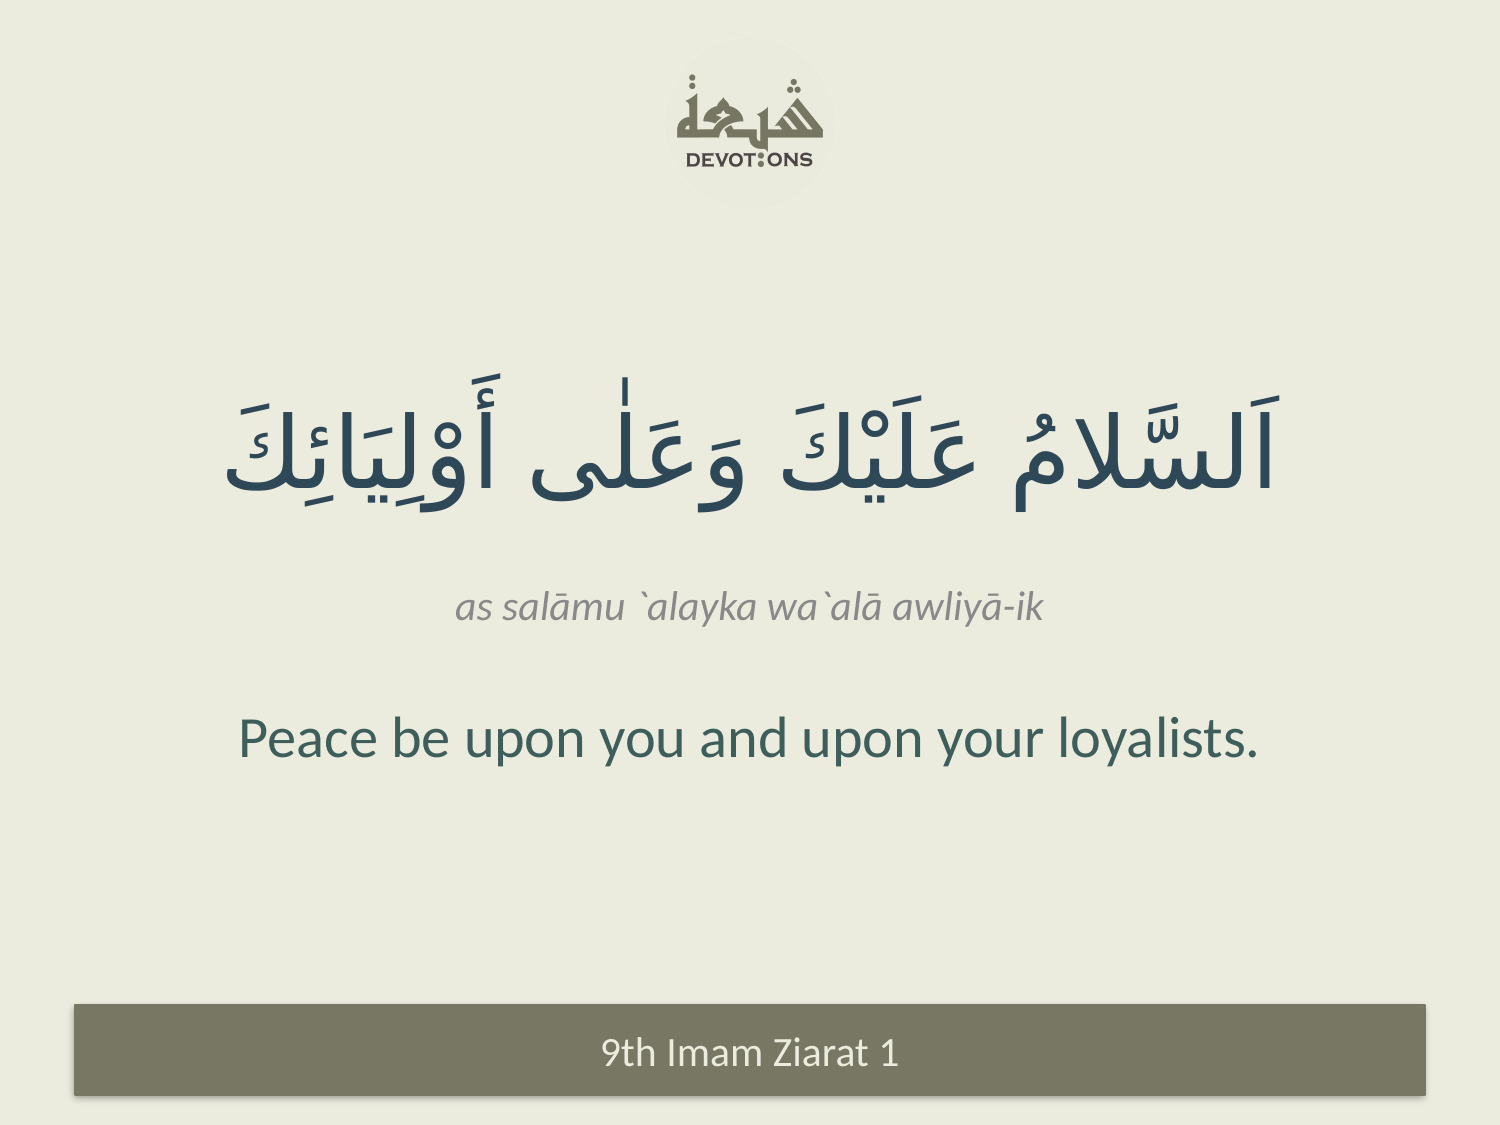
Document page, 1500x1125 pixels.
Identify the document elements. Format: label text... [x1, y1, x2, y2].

picture [656, 29, 844, 218]
text_box اَلسَّلامُ عَلَيْكَ وَعَلٰى أَوْلِيَائِكَ as salāmu `alayka wa`alā awliyā-ik Peace be upon you and upon your loyalists. [74, 381, 1425, 776]
text_box [74, 1004, 1426, 1096]
text_box 9th Imam Ziarat 1 [584, 1017, 915, 1083]
